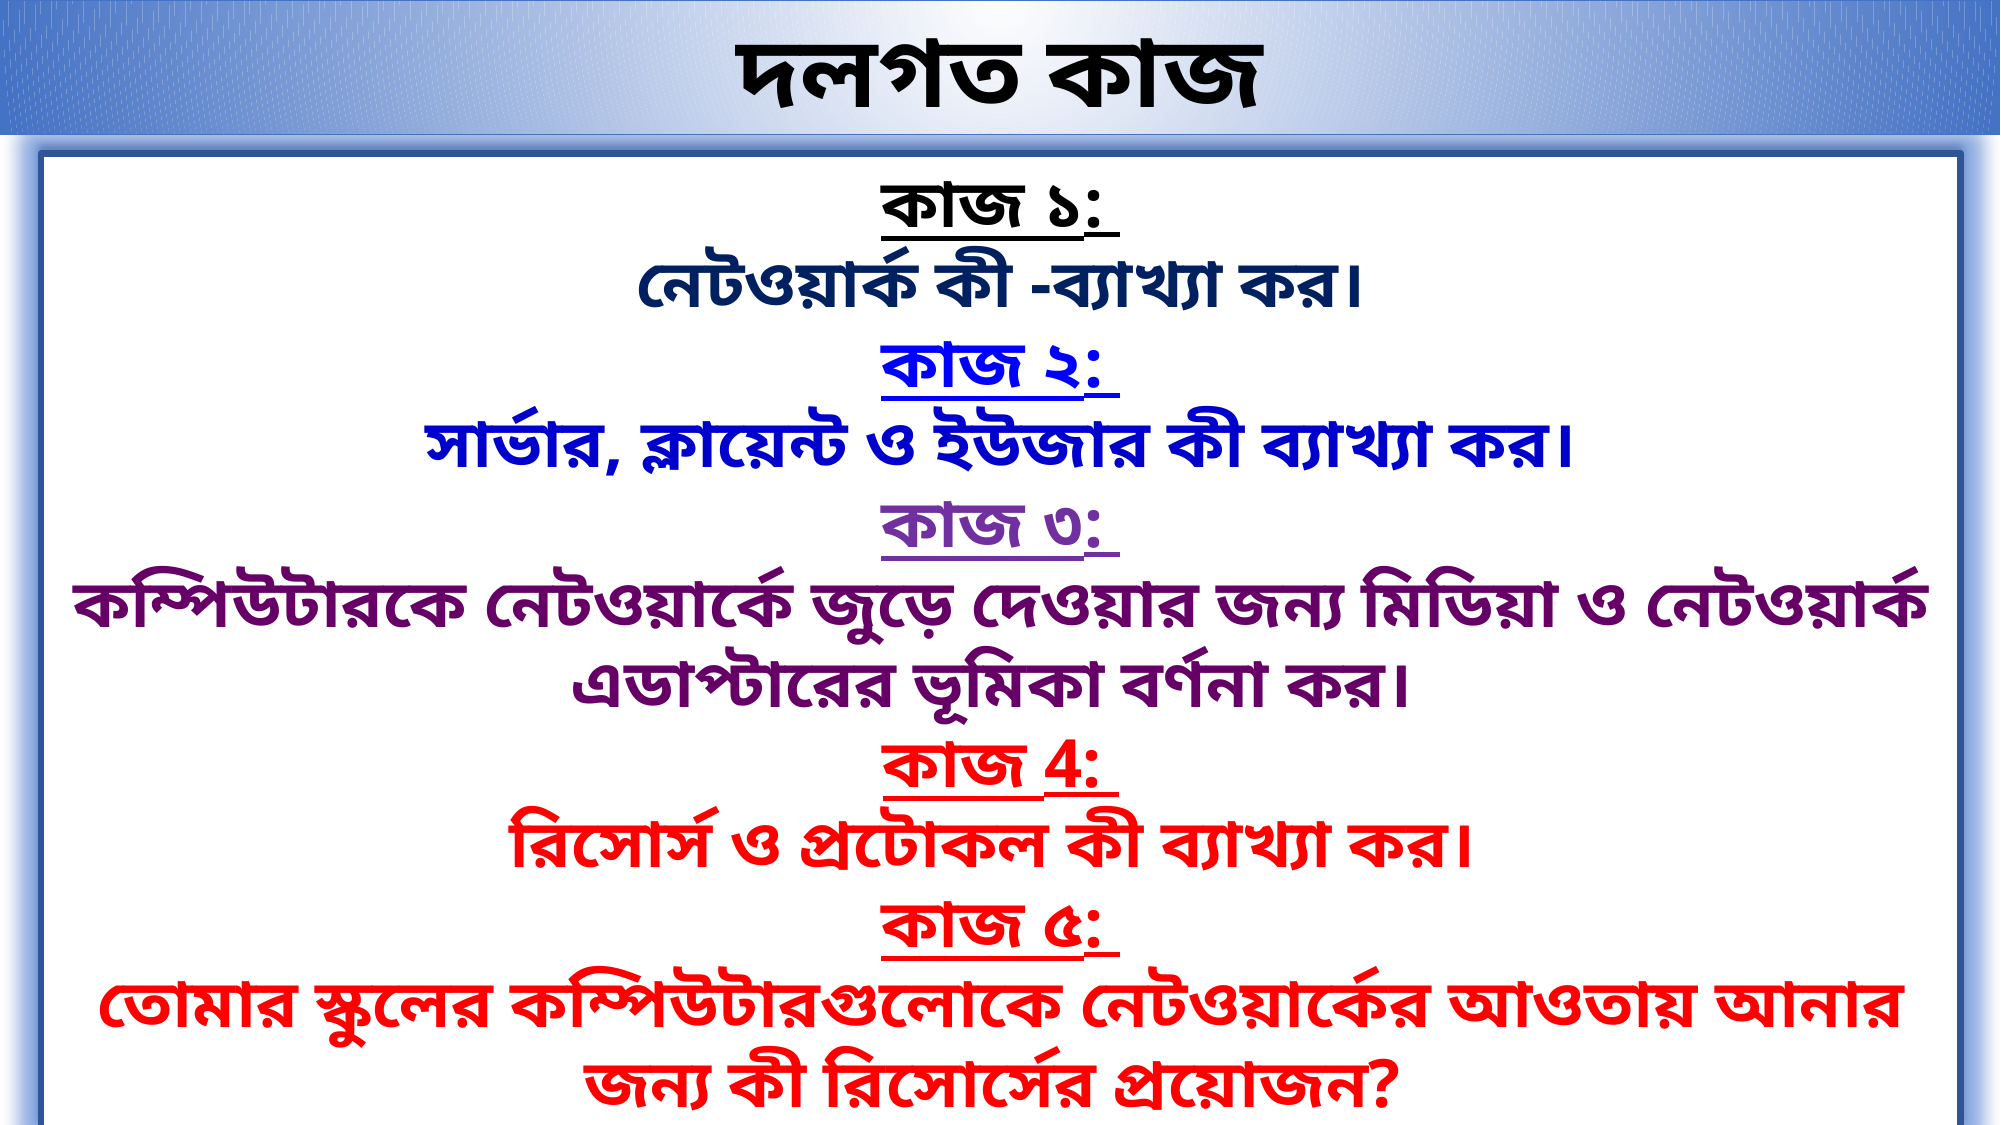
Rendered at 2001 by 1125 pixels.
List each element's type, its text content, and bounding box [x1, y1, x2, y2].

text_box দলগত কাজ [0, 0, 2000, 135]
text_box কাজ ১: নেটওয়ার্ক কী -ব্যাখ্যা কর। কাজ ২: সার্ভার, ক্লায়েন্ট ও ইউজার কী ব্যাখ্যা কর। কাজ ৩: কম্পিউটারকে নেটওয়ার্কে জুড়ে দেওয়ার জন্য মিডিয়া ও নেটওয়ার্ক এডাপ্টারের ভূমিকা বর্ণনা কর। কাজ 4: রিসোর্স ও প্রটোকল কী ব্যাখ্যা কর। কাজ ৫: তোমার স্কুলের কম্পিউটারগুলোকে নেটওয়ার্কের আওতায় আনার জন্য কী রিসোর্সের প্রয়োজন? [40, 153, 1961, 1125]
